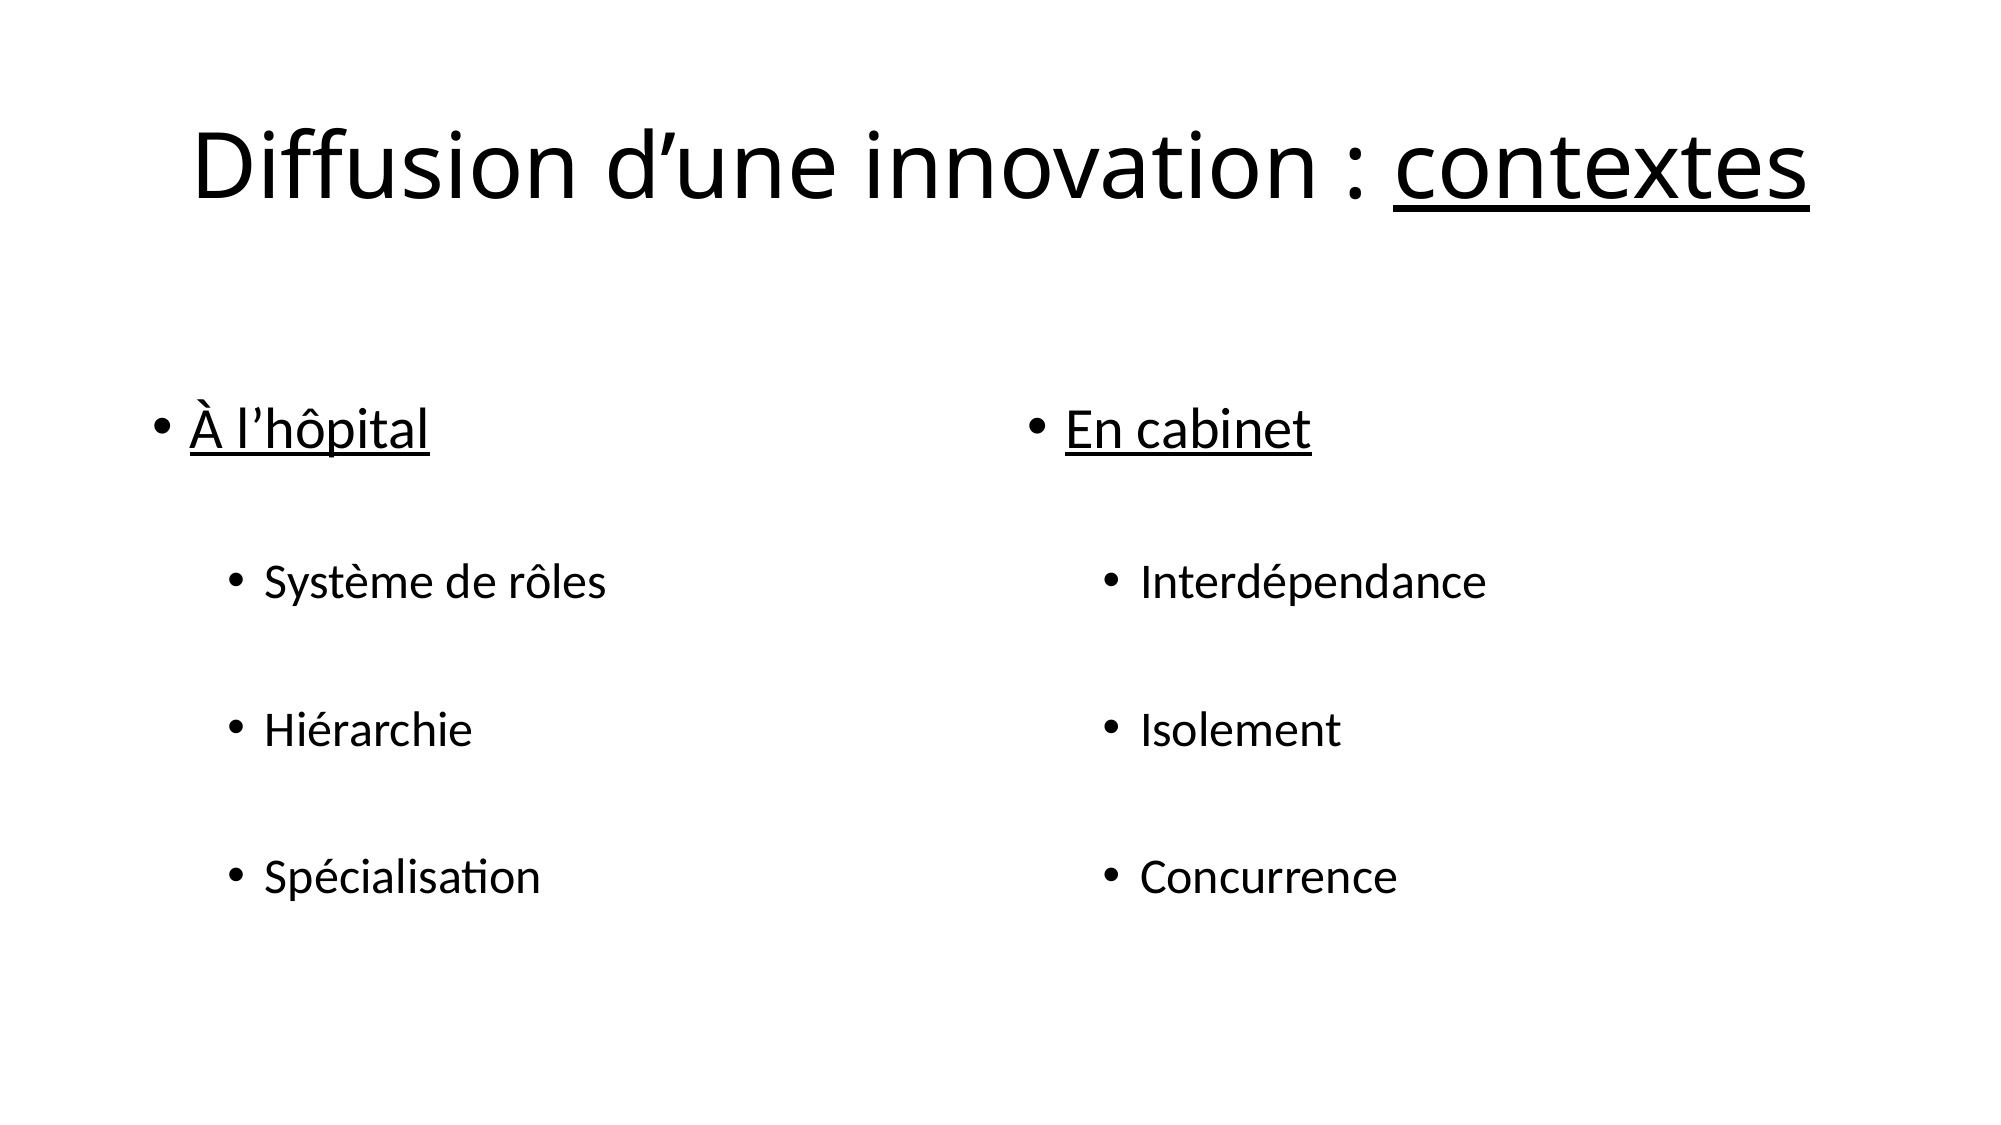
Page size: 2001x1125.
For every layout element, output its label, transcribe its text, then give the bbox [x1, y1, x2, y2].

title Diffusion d’une innovation : contextes [137, 59, 1863, 278]
list En cabinet Interdépendance Isolement Concurrence [1012, 299, 1863, 1014]
list À l’hôpital Système de rôles Hiérarchie Spécialisation [137, 299, 988, 1014]
